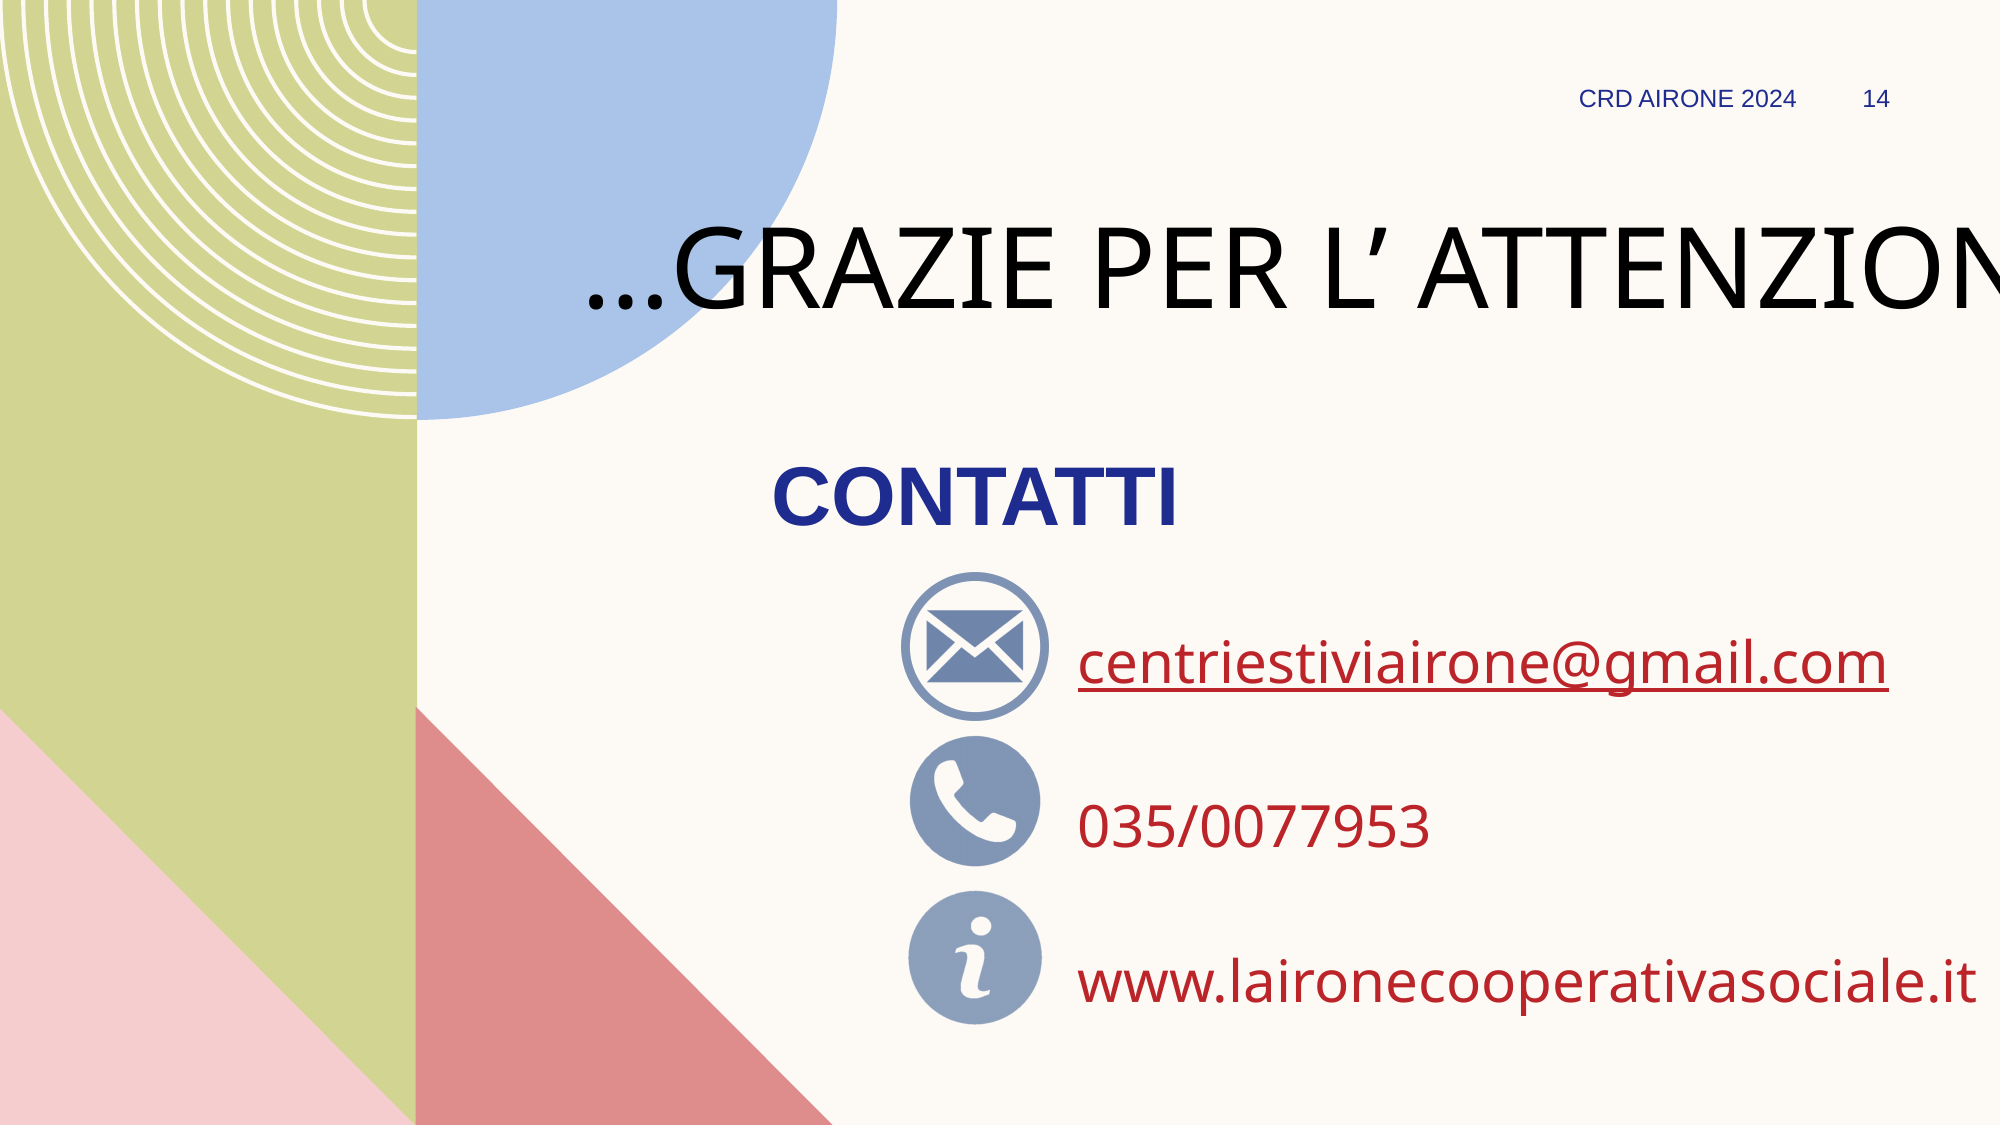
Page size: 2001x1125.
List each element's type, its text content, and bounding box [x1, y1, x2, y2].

text_box …GRAZIE PER L’ ATTENZIONE… [566, 188, 2000, 339]
slide_number 14 [1813, 75, 1958, 120]
title contatti [771, 442, 1193, 572]
picture [846, 884, 1104, 1031]
picture [901, 727, 1049, 875]
footer CRD AIRONE 2024 [1287, 74, 1813, 120]
list centriestiviairone@gmail.com 035/0077953 www.laironecooperativasociale.it [1077, 624, 2000, 1072]
picture [901, 572, 1049, 721]
